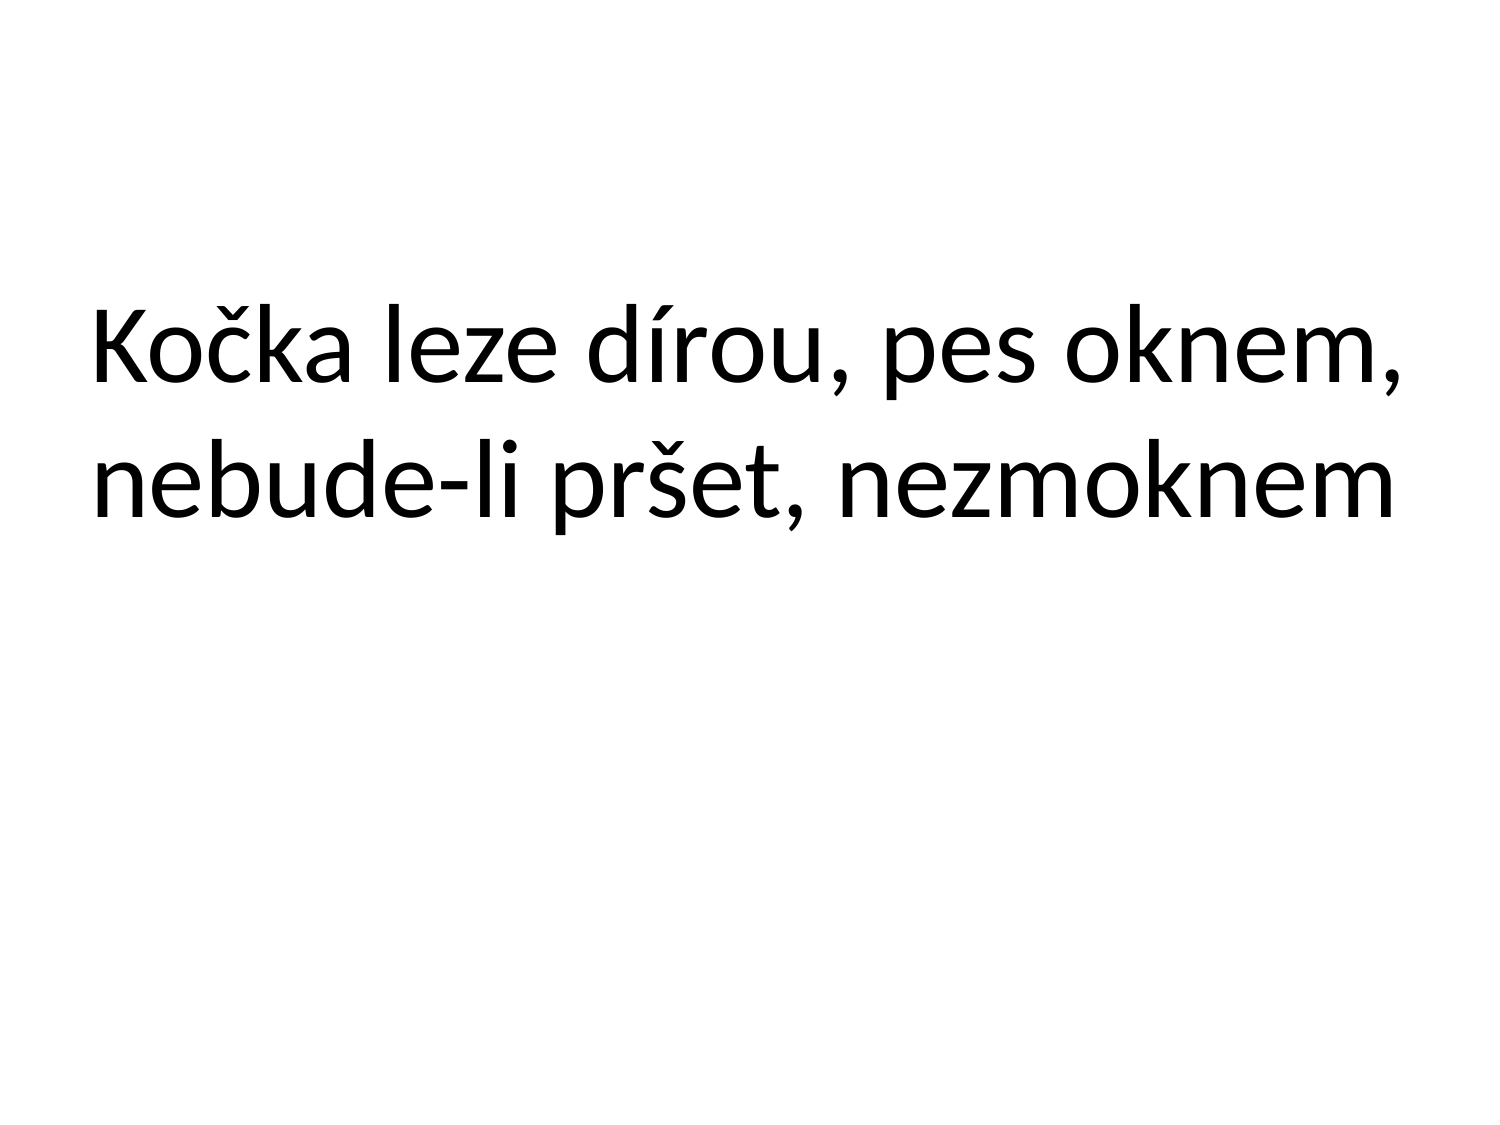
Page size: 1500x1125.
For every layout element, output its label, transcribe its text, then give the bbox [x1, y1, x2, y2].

list Kočka leze dírou, pes oknem, nebude-li pršet, nezmoknem [75, 262, 1425, 1005]
